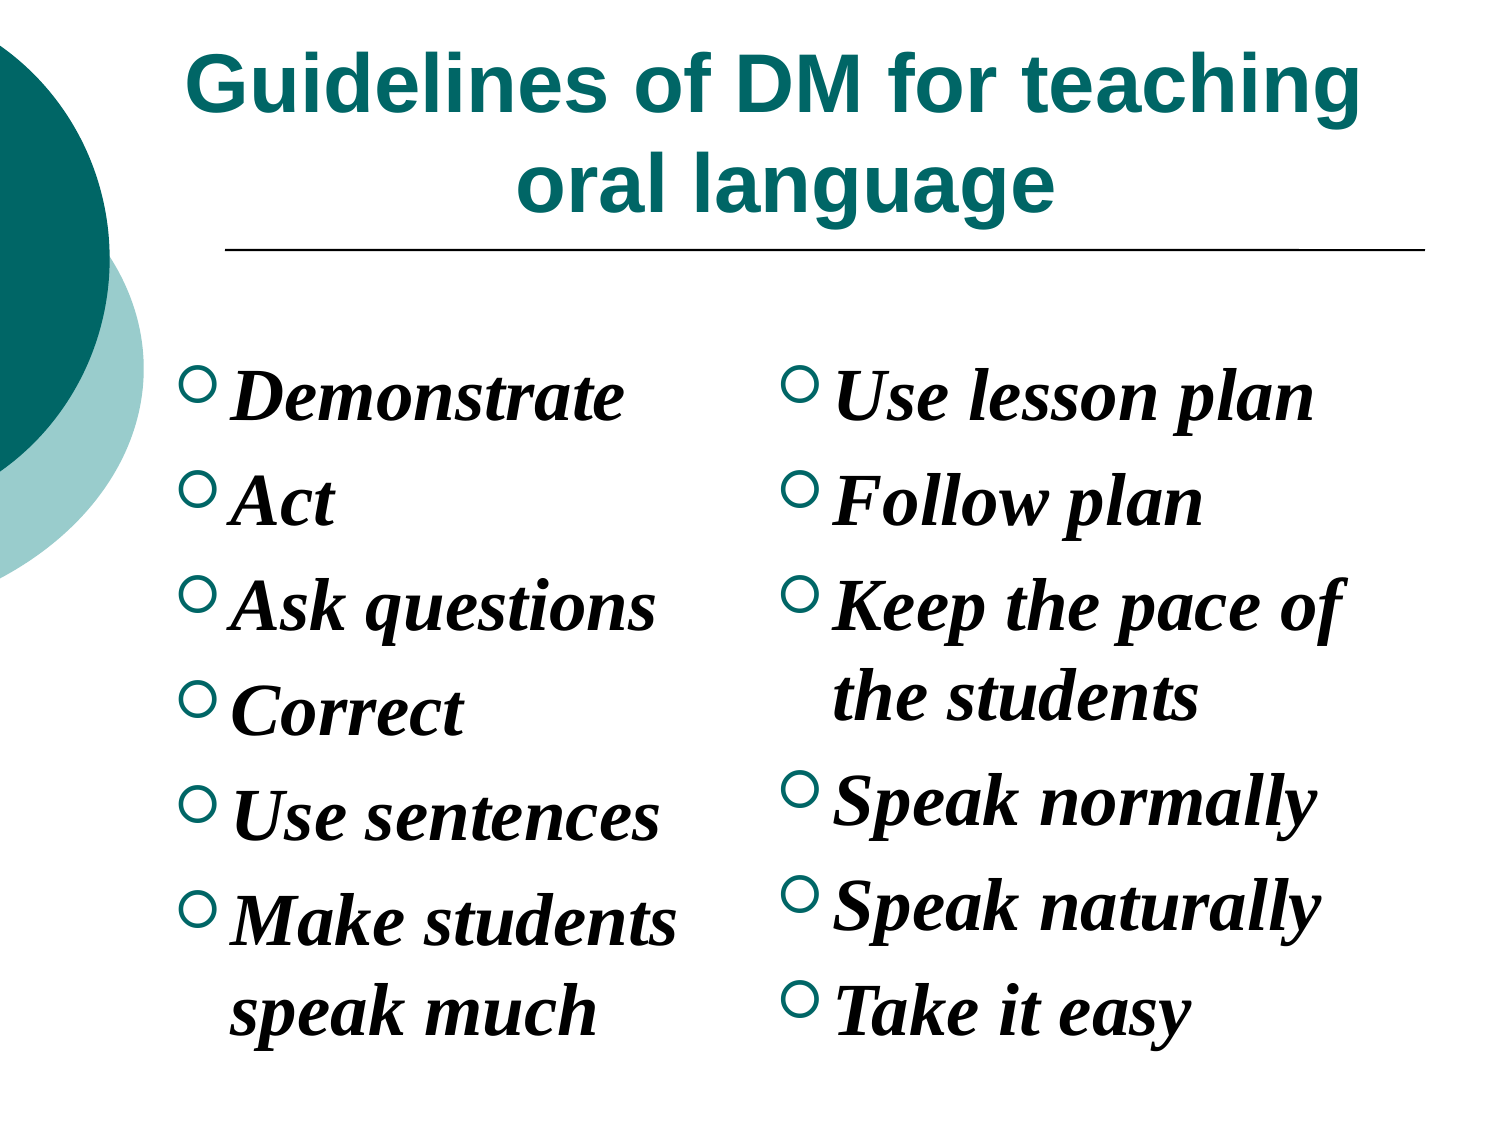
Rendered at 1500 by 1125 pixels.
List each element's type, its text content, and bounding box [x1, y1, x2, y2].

title Guidelines of DM for teaching oral language [147, 49, 1425, 238]
list Use lesson plan Follow plan Keep the pace of the students Speak normally Speak naturally Take it easy [761, 337, 1424, 1014]
list Demonstrate Act Ask questions Correct Use sentences Make students speak much [159, 337, 747, 1014]
